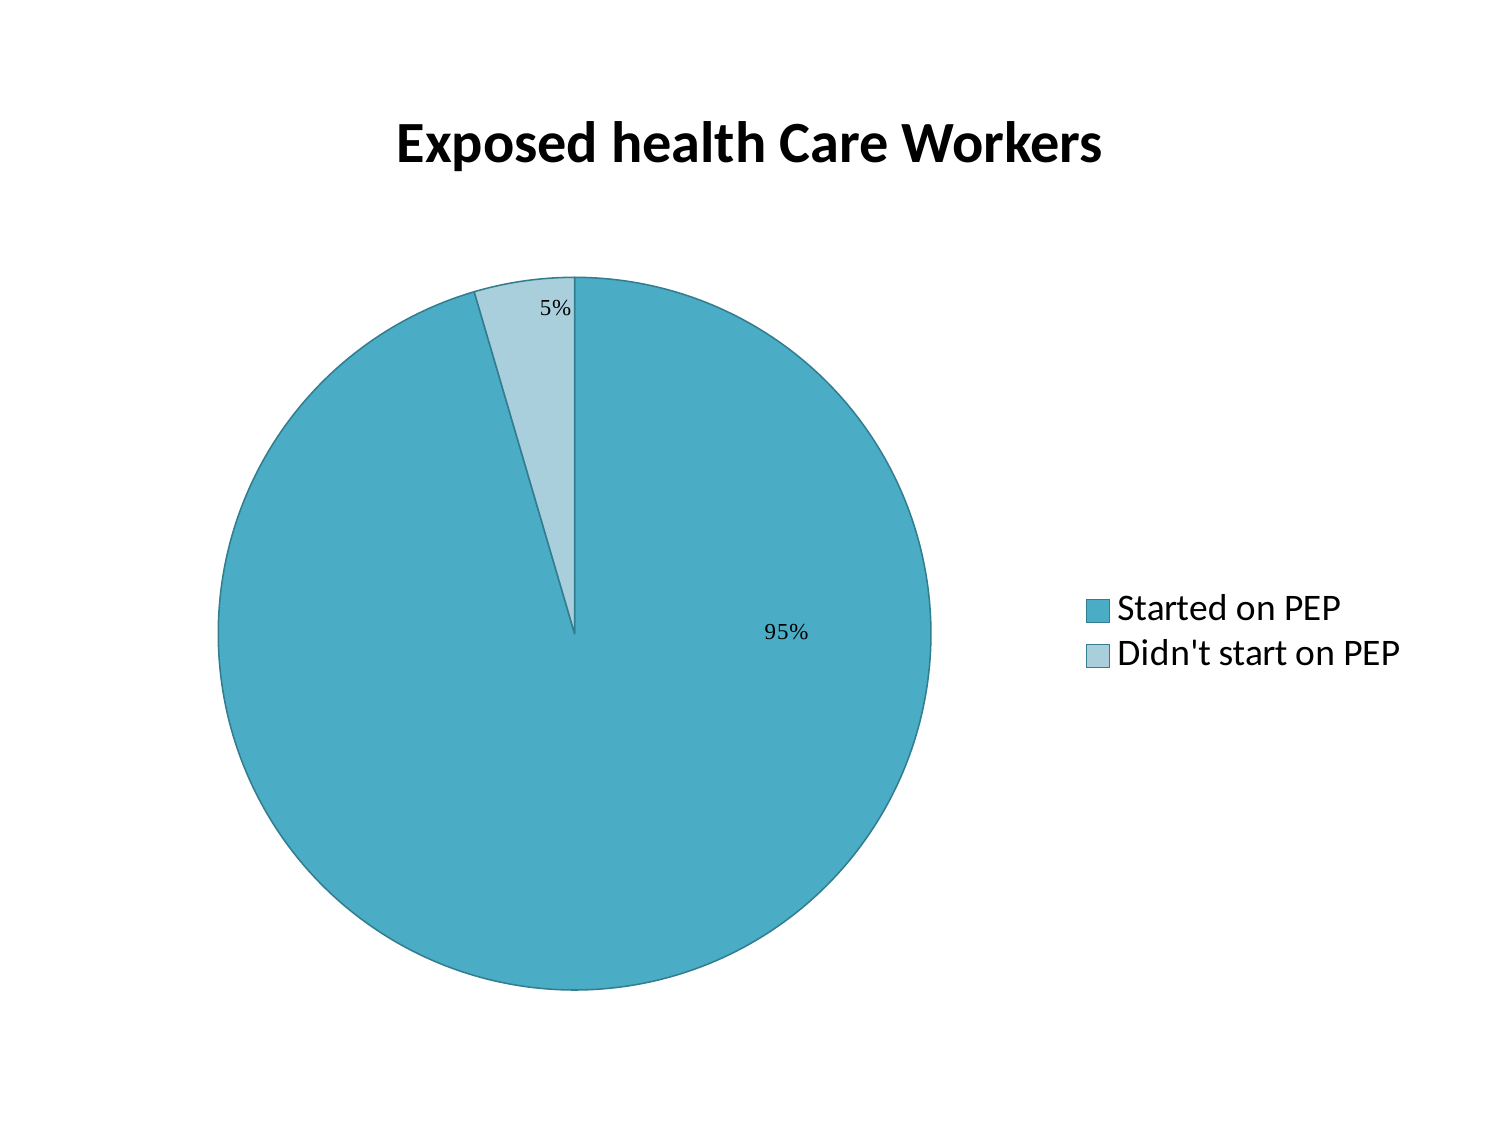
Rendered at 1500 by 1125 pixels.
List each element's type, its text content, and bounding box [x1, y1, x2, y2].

title Exposed health Care Workers [75, 45, 1425, 233]
chart [74, 262, 1426, 1006]
